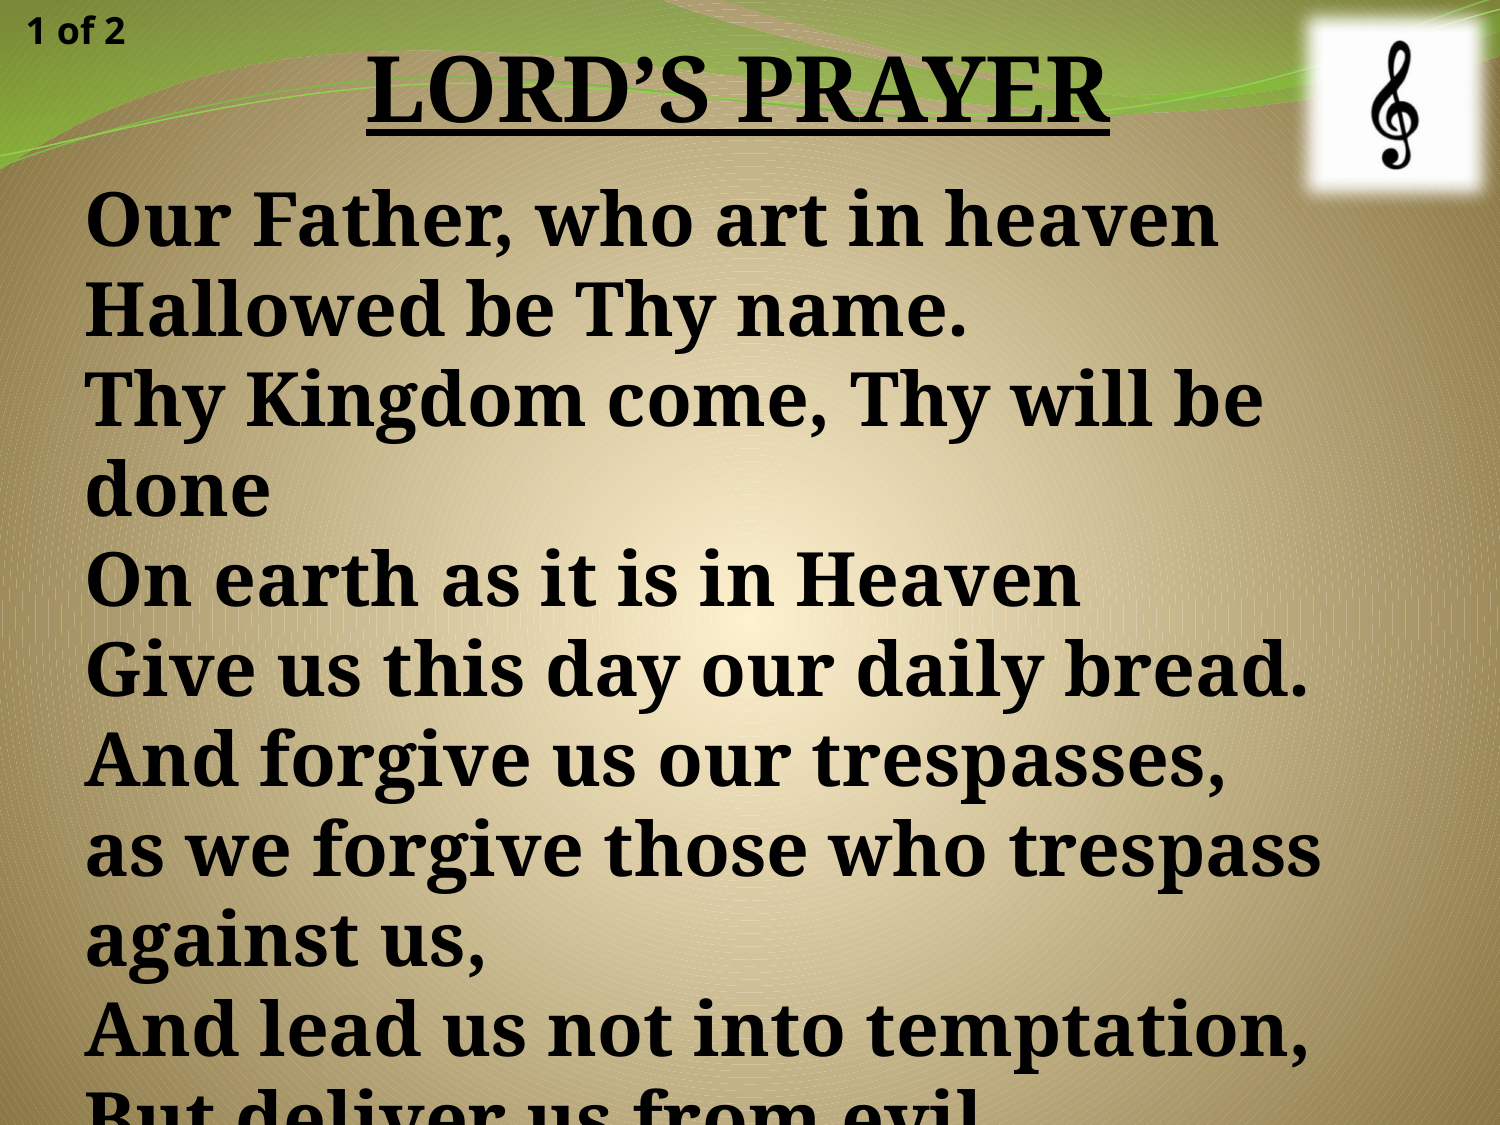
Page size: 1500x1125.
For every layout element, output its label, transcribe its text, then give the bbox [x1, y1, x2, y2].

text_box 1 of 2 [10, 0, 141, 60]
text_box Our Father, who art in heaven Hallowed be Thy name. Thy Kingdom come, Thy will be done On earth as it is in Heaven Give us this day our daily bread. And forgive us our trespasses, as we forgive those who trespass against us, And lead us not into temptation, But deliver us from evil. [70, 163, 1442, 1125]
picture [1288, 0, 1500, 212]
text_box LORD’S PRAYER [82, 23, 1281, 149]
